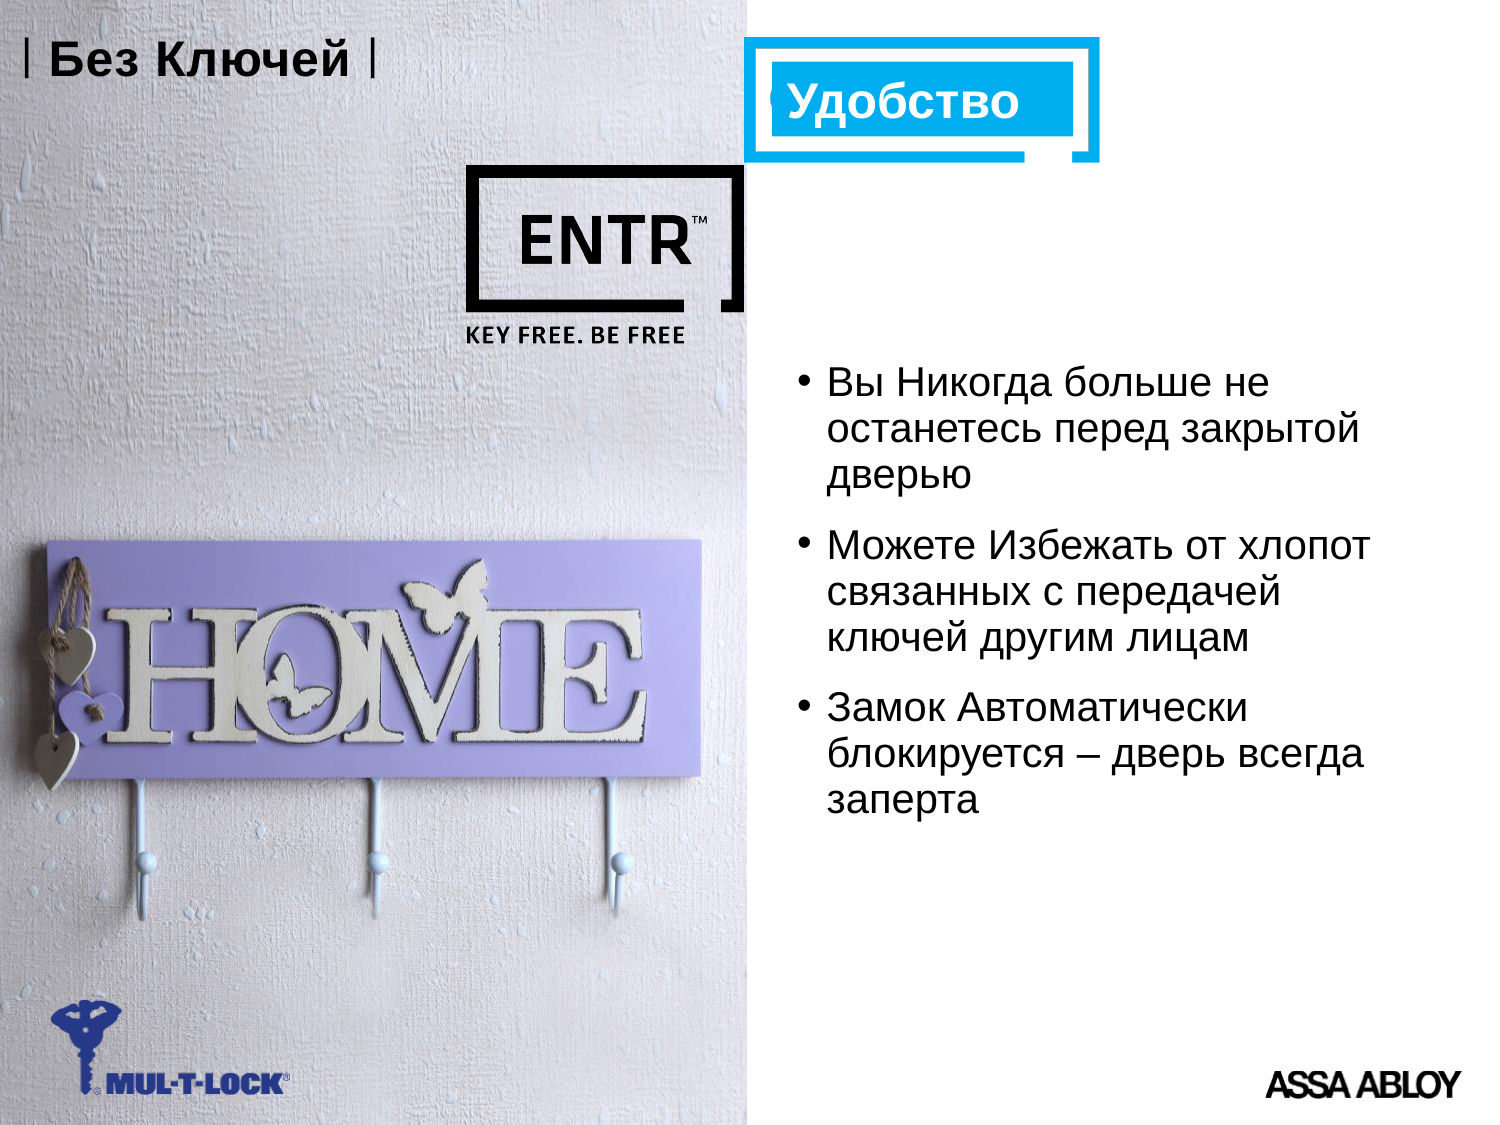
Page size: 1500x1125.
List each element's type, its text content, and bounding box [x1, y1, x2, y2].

picture [1265, 1069, 1463, 1099]
text_box Вы Никогда больше не останетесь перед закрытой дверью Можете Избежать от хлопот связанных с передачей ключей другим лицам Замок Автоматически блокируется – дверь всегда заперта [782, 351, 1391, 830]
picture [0, 0, 1100, 1125]
